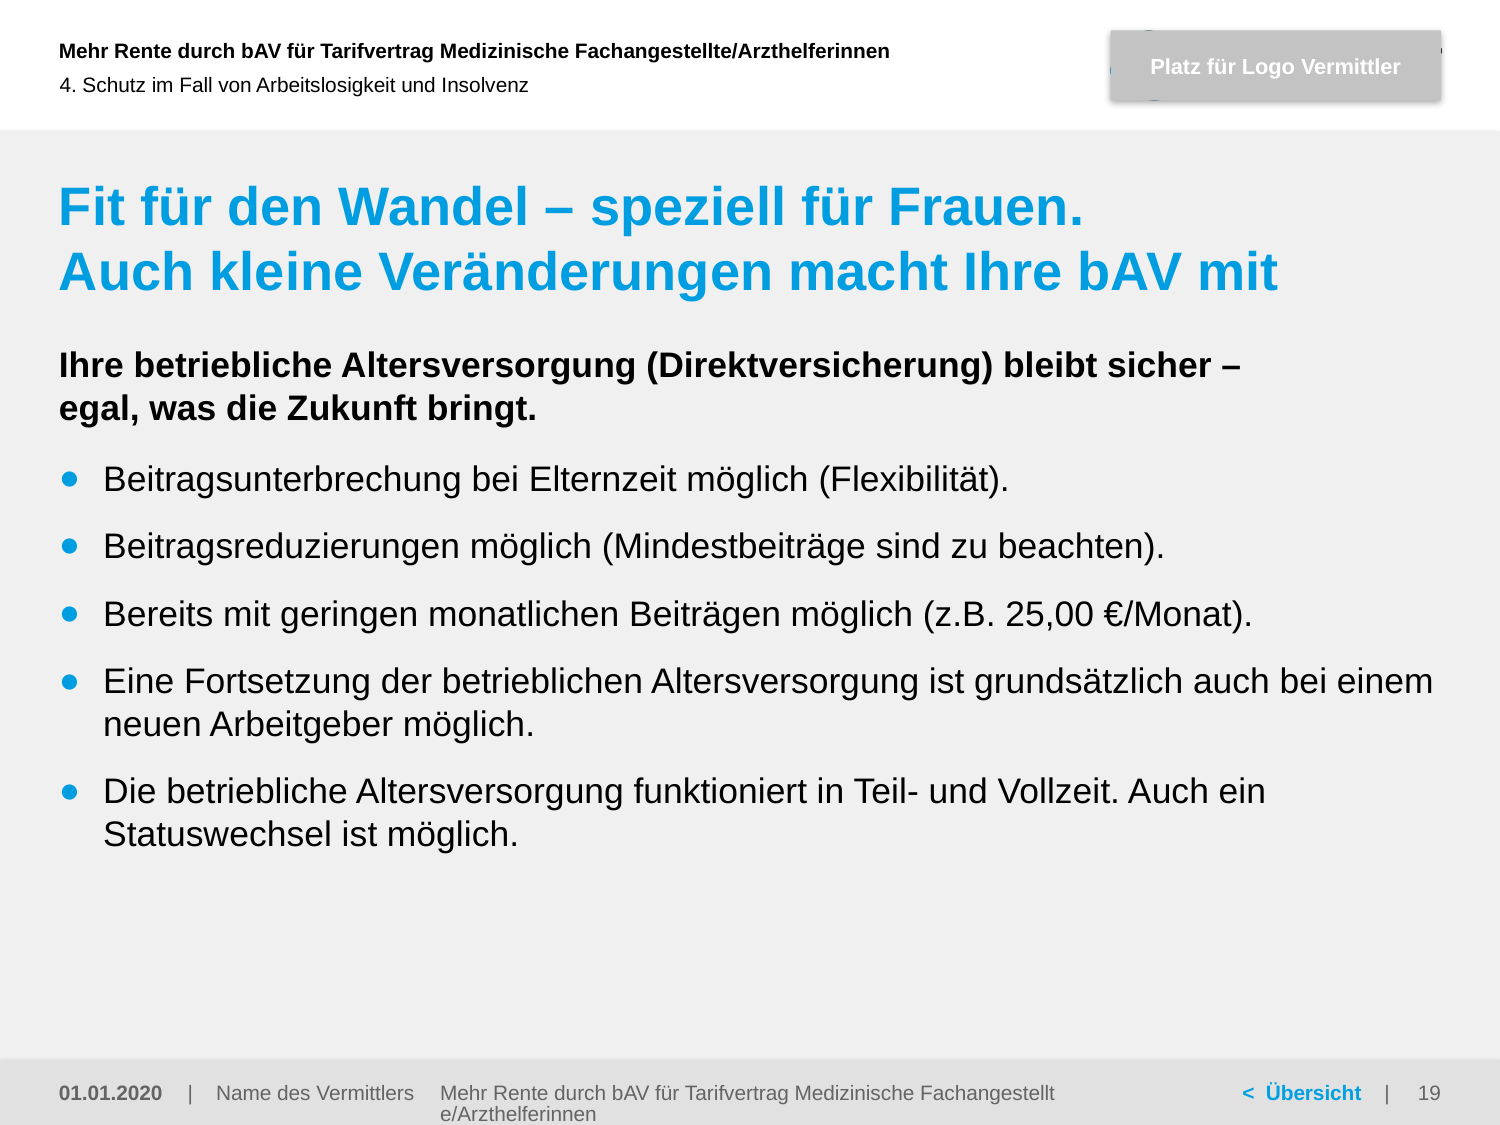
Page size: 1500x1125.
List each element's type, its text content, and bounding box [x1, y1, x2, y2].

list 4. Schutz im Fall von Arbeitslosigkeit und Insolvenz [0, 36, 1073, 132]
footer Mehr Rente durch bAV für Tarifvertrag Medizinische Fachangestellte/Arzthelferinnen [440, 1060, 1060, 1125]
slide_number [0, 1060, 183, 1125]
title Fit für den Wandel – speziell für Frauen. Auch kleine Veränderungen macht Ihre bAV mit [58, 171, 1442, 254]
slide_number 19 [1358, 1060, 1500, 1125]
list Beitragsunterbrechung bei Elternzeit möglich (Flexibilität). Beitragsreduzierungen möglich (Mindestbeiträge sind zu beachten). Bereits mit geringen monatlichen Beiträgen möglich (z.B. 25,00 €/Monat). Eine Fortsetzung der betrieblichen Altersversorgung ist grundsätzlich auch bei einem neuen Arbeitgeber möglich. Die betriebliche Altersversorgung funktioniert in Teil- und Vollzeit. Auch ein Statuswechsel ist möglich. [58, 455, 1442, 971]
list Ihre betriebliche Altersversorgung (Direktversicherung) bleibt sicher – egal, was die Zukunft bringt. [58, 342, 1442, 429]
